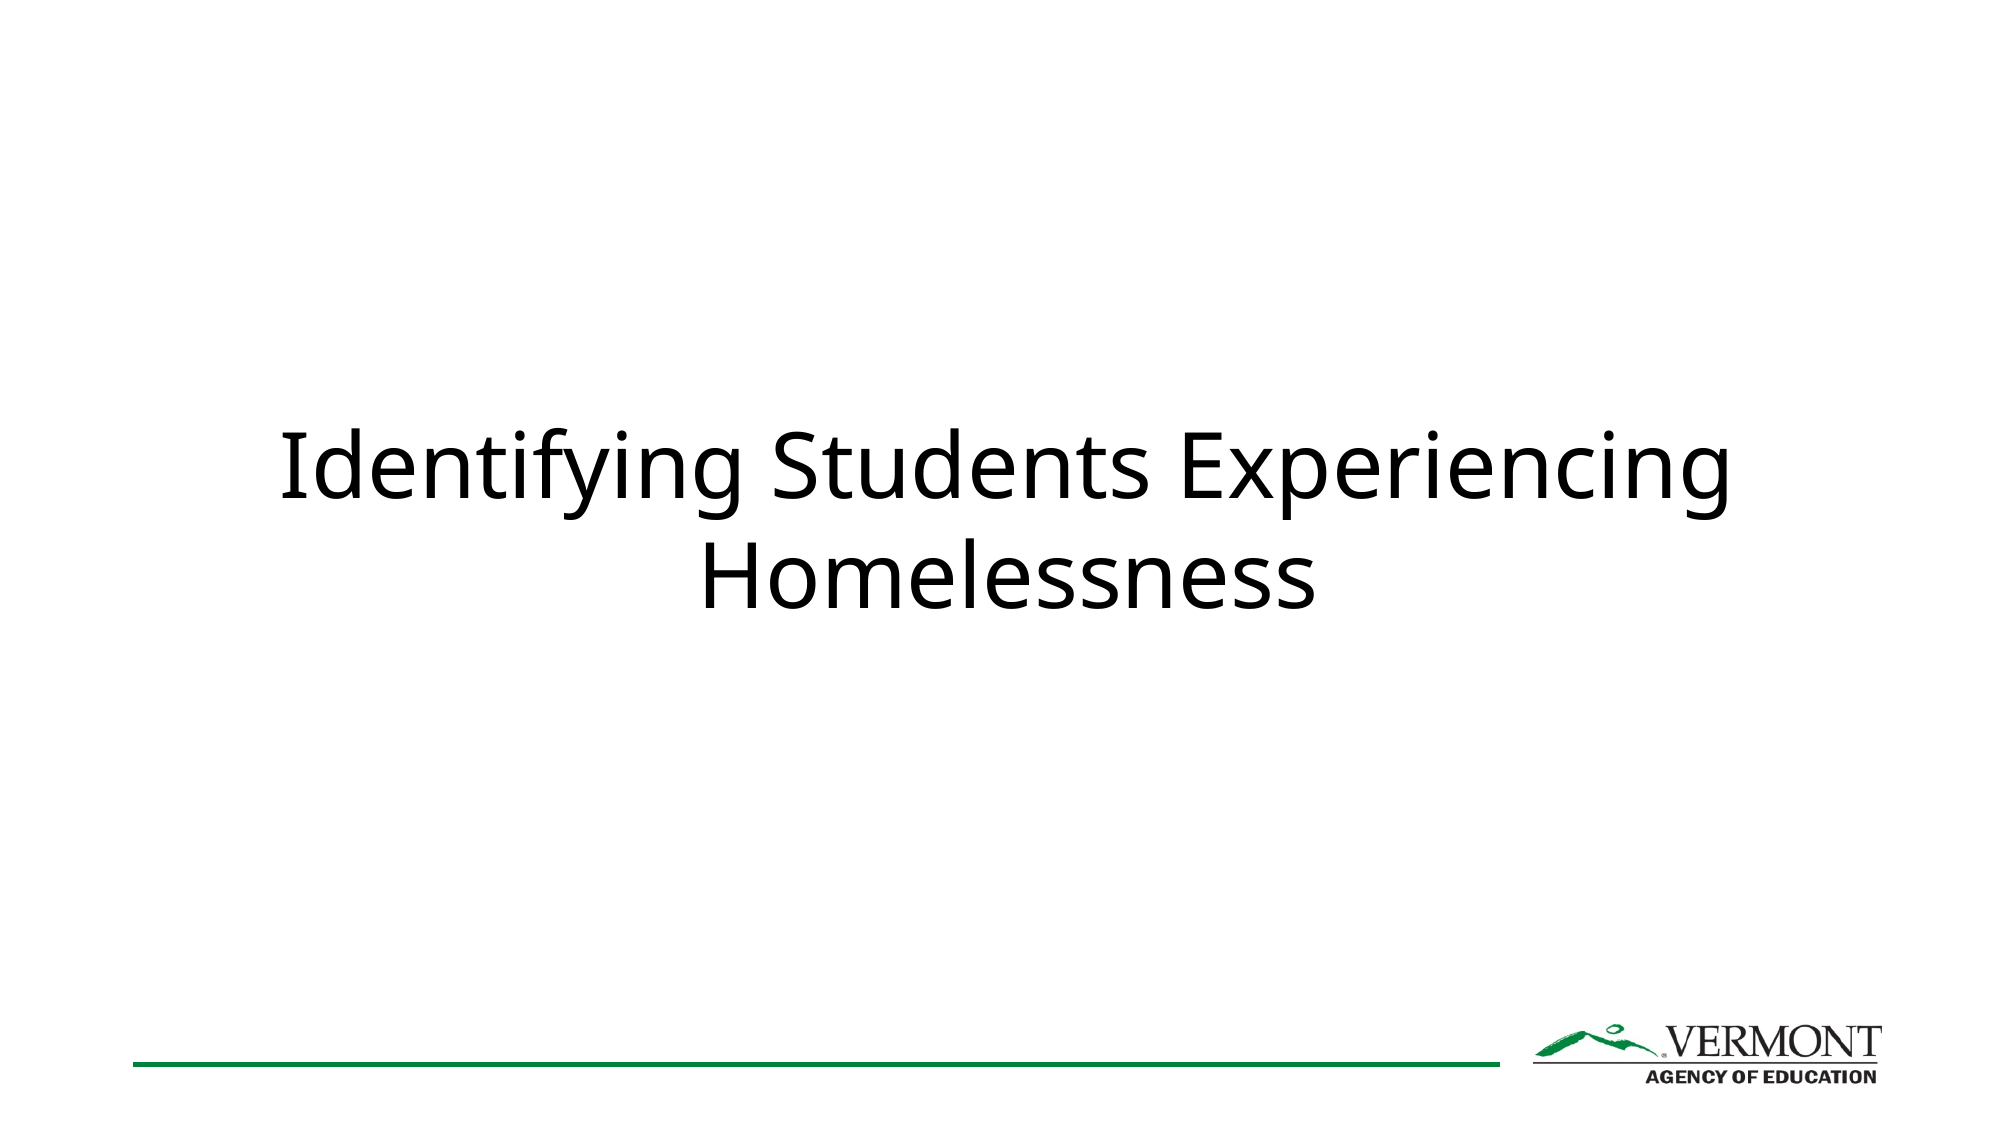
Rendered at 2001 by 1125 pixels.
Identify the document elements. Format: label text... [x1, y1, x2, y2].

title Identifying Students Experiencing Homelessness [116, 396, 1900, 638]
picture [1533, 1024, 1882, 1101]
